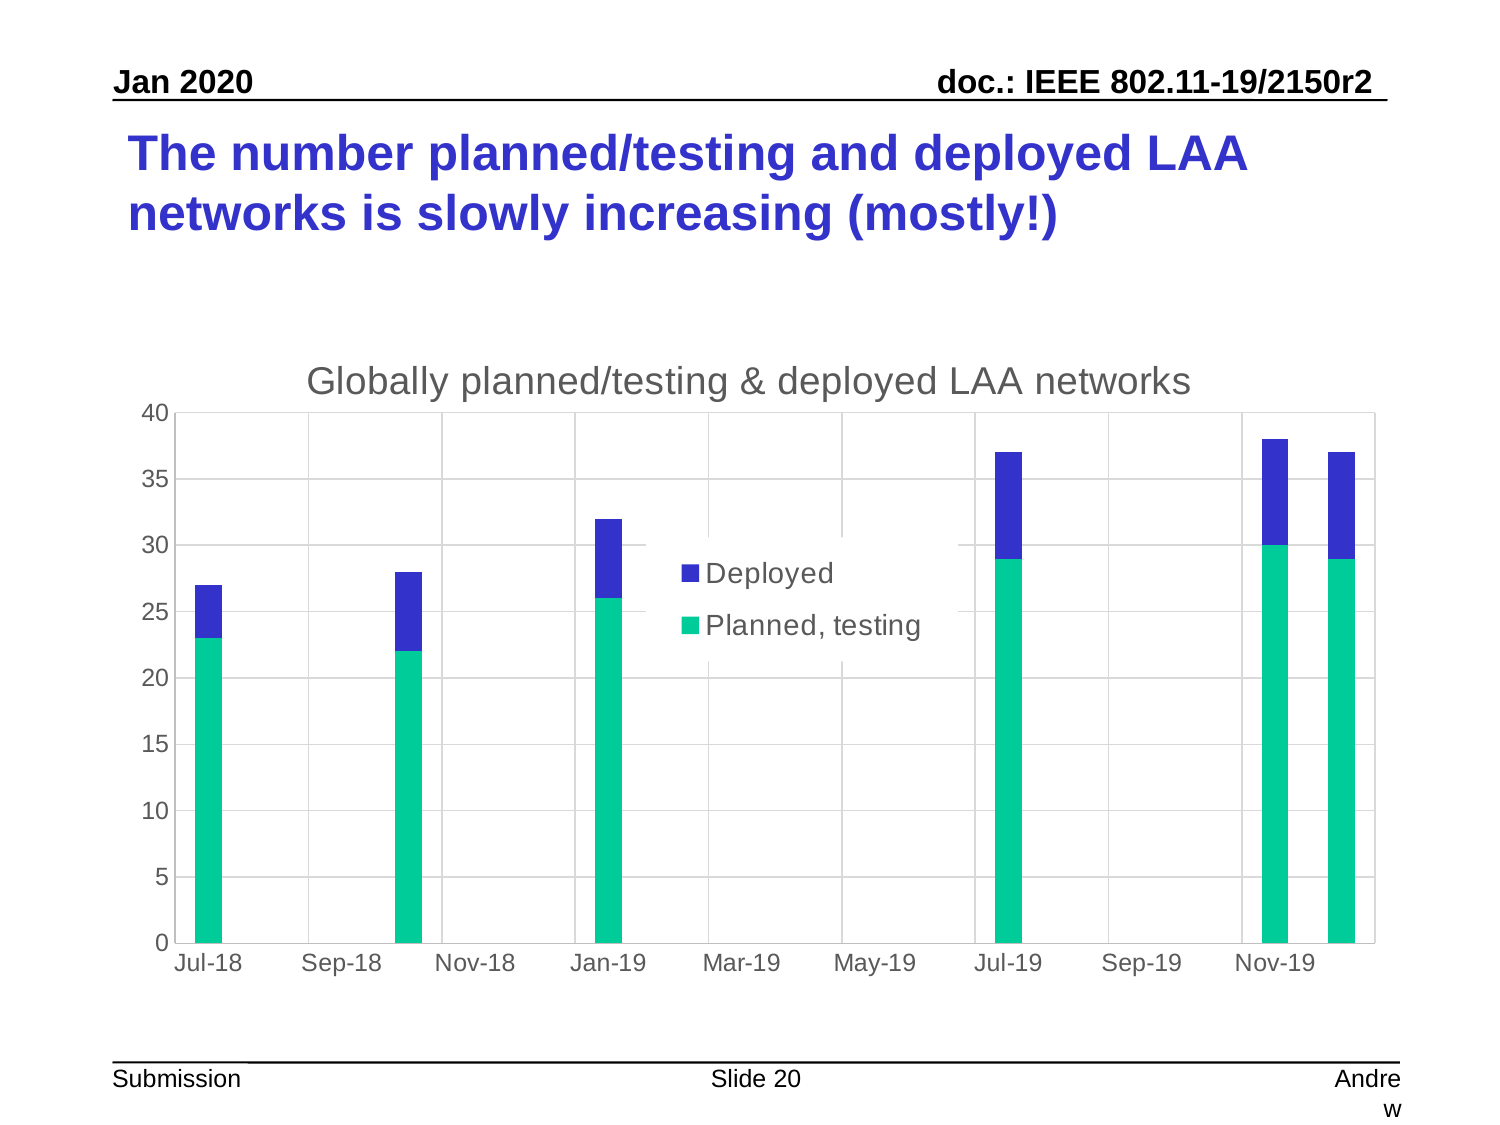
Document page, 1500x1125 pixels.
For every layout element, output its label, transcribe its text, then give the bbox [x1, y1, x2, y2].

chart [112, 324, 1388, 1001]
title The number planned/testing and deployed LAA networks is slowly increasing (mostly!) [112, 112, 1388, 288]
slide_number Slide 20 [709, 1061, 803, 1093]
footer Andrew Myles, Cisco [1320, 1061, 1402, 1093]
